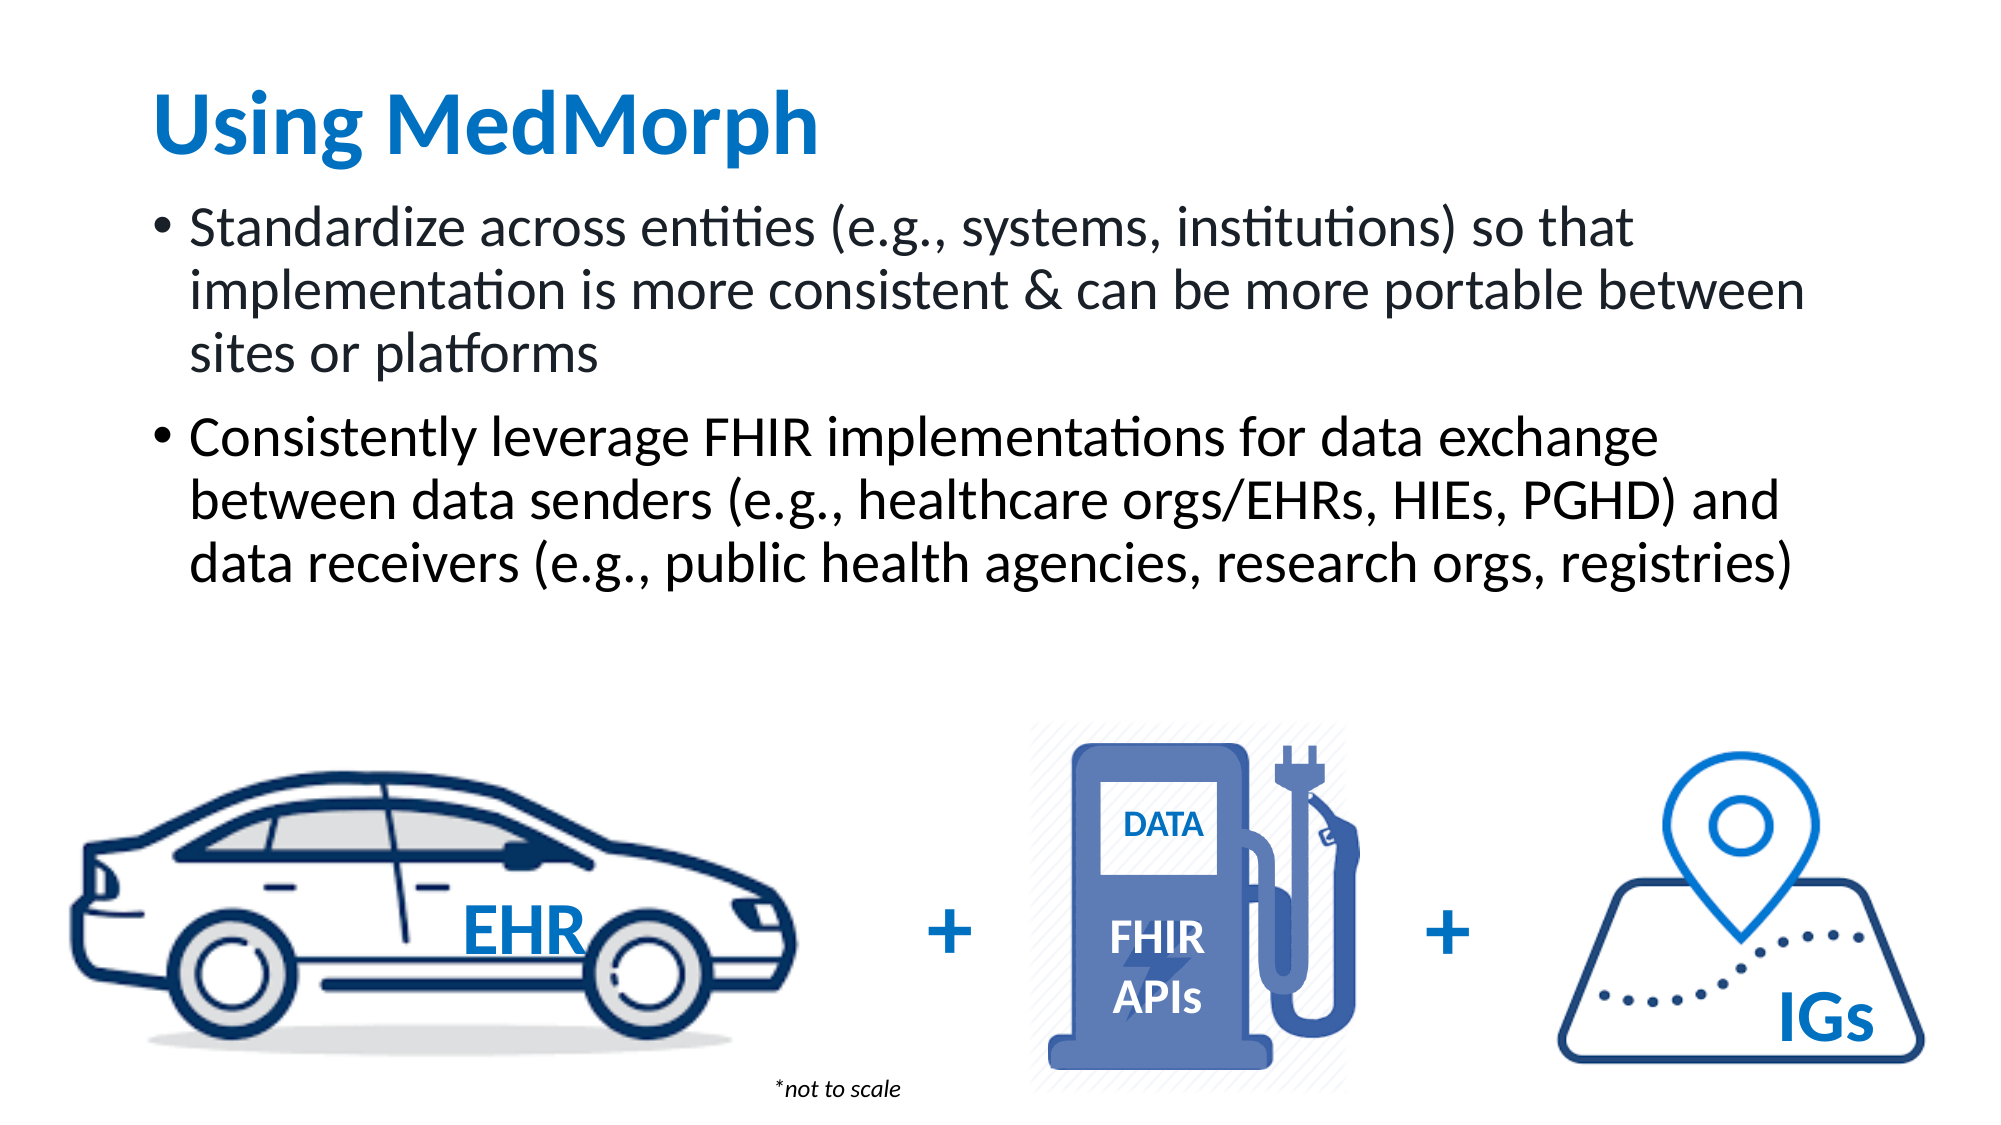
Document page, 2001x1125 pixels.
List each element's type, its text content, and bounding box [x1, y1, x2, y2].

list Standardize across entities (e.g., systems, institutions) so that implementation is more consistent & can be more portable between sites or platforms Consistently leverage FHIR implementations for data exchange between data senders (e.g., healthcare orgs/EHRs, HIEs, PGHD) and data receivers (e.g., public health agencies, research orgs, registries) [137, 188, 1863, 673]
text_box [1386, 743, 1928, 1070]
text_box *not to scale [757, 1065, 927, 1111]
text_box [15, 737, 855, 1063]
title Using MedMorph [137, 59, 1863, 188]
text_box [888, 719, 1360, 1094]
